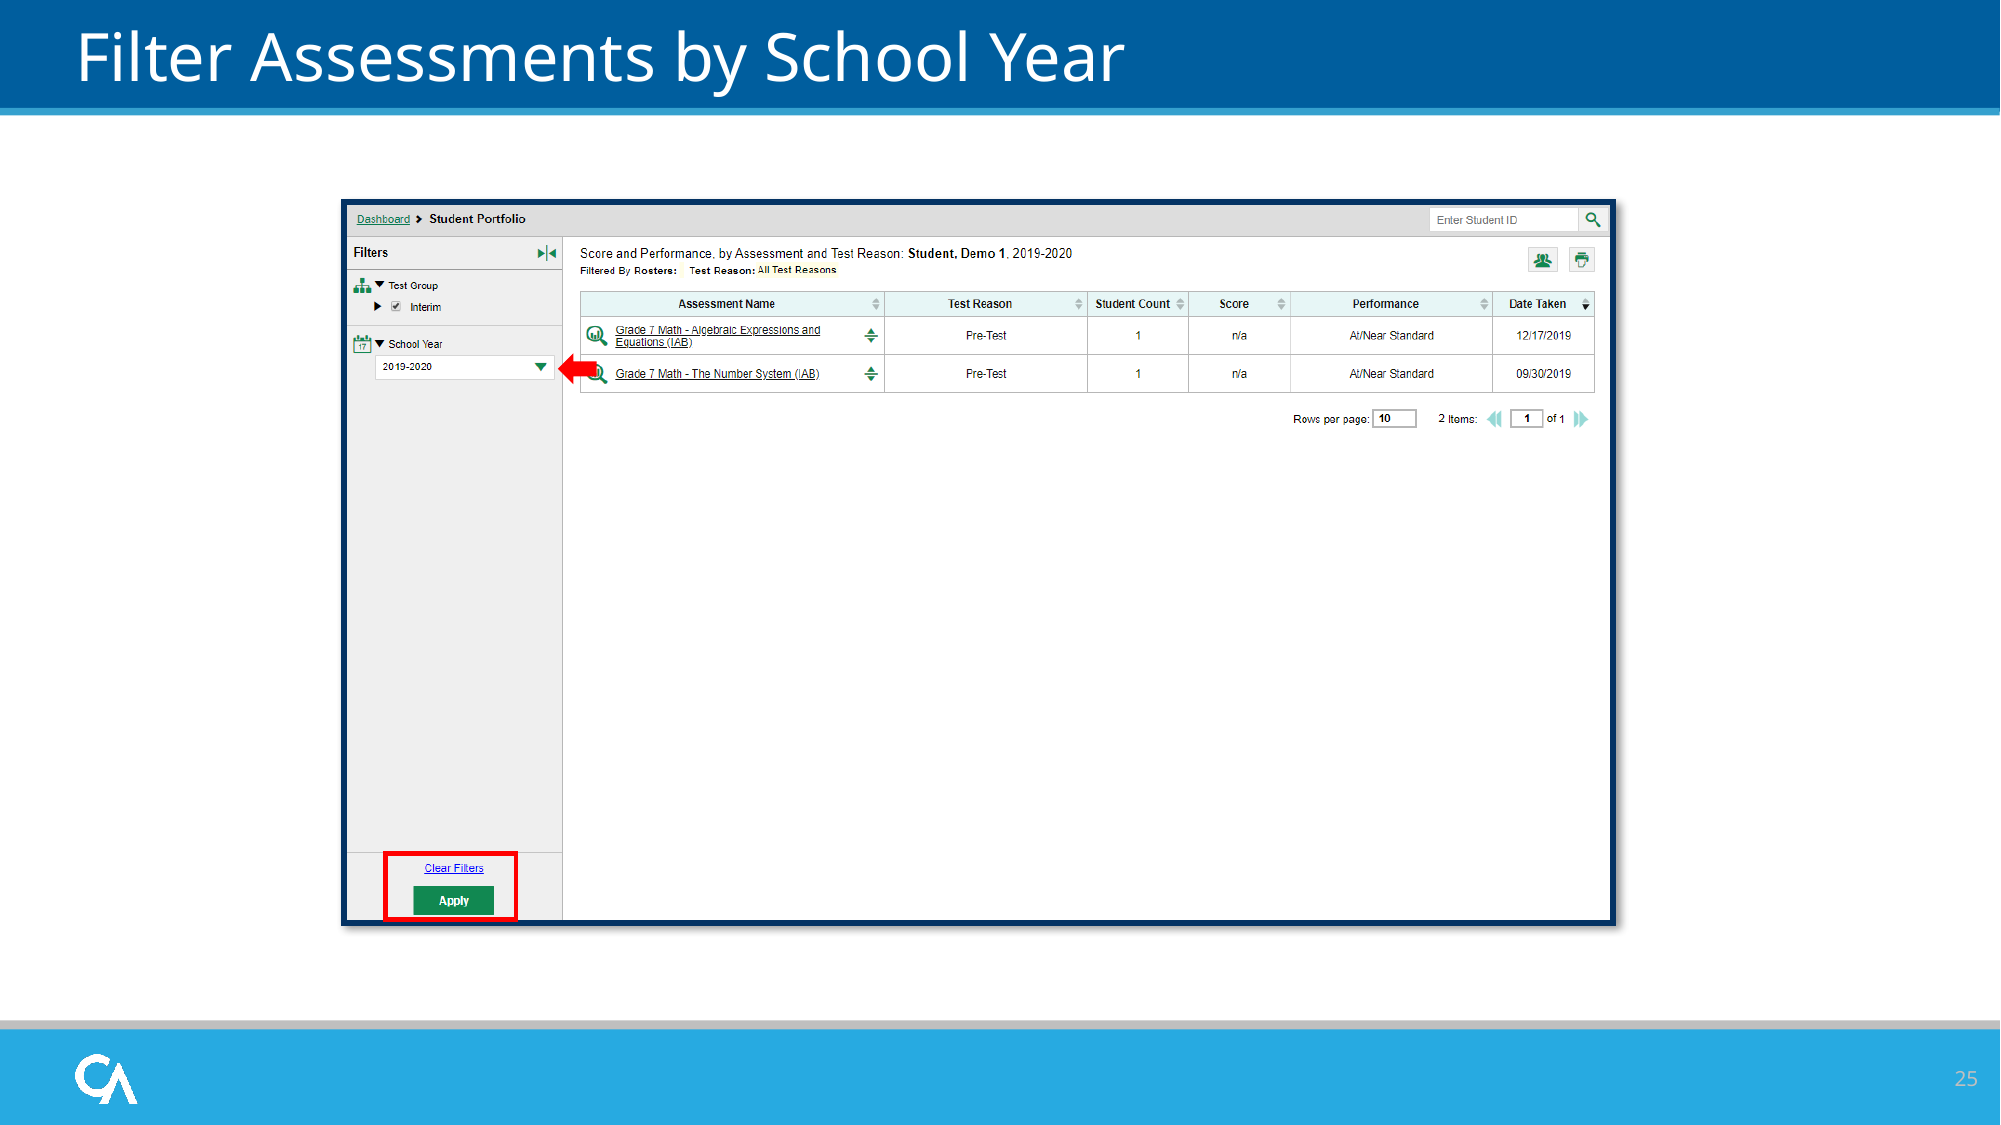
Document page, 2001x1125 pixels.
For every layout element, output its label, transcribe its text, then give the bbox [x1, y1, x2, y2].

slide_number 25 [1877, 1057, 1993, 1103]
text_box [347, 205, 1610, 920]
title Filter Assessments by School Year [75, 15, 1883, 105]
picture [75, 1054, 138, 1104]
